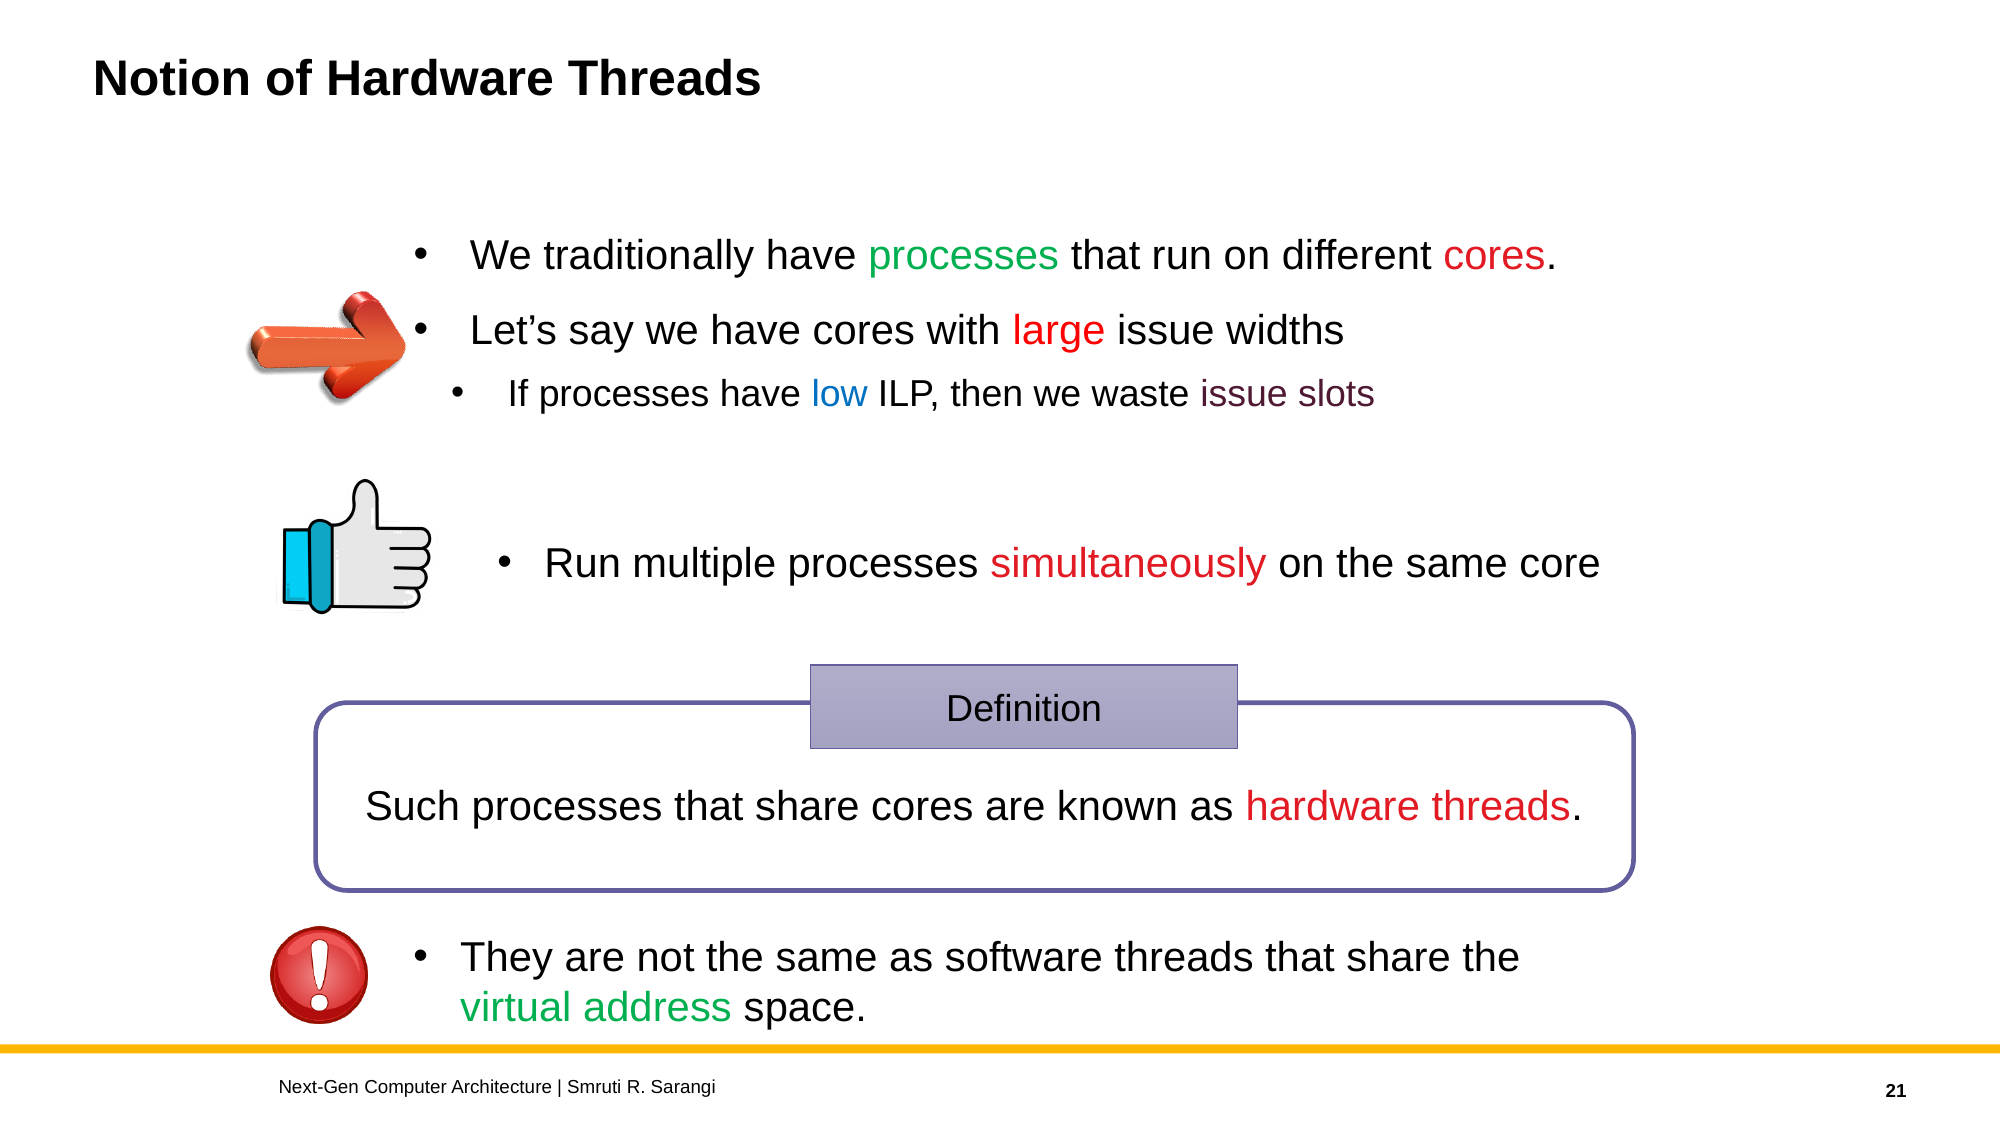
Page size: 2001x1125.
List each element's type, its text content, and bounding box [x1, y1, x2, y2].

text_box Definition [810, 664, 1238, 749]
list We traditionally have processes that run on different cores. Let’s say we have cores with large issue widths If processes have low ILP, then we waste issue slots [398, 220, 1730, 450]
text_box [314, 701, 1635, 892]
text_box Such processes that share cores are known as hardware threads. [350, 771, 1610, 836]
picture [270, 926, 368, 1024]
text_box Run multiple processes simultaneously on the same core [495, 528, 1645, 594]
text_box They are not the same as software threads that share the virtual address space. [398, 922, 1561, 1038]
title Notion of Hardware Threads [78, 45, 1578, 180]
picture [200, 214, 495, 675]
footer Next-Gen Computer Architecture | Smruti R. Sarangi [263, 1067, 1464, 1105]
slide_number 21 [1711, 1071, 1922, 1109]
